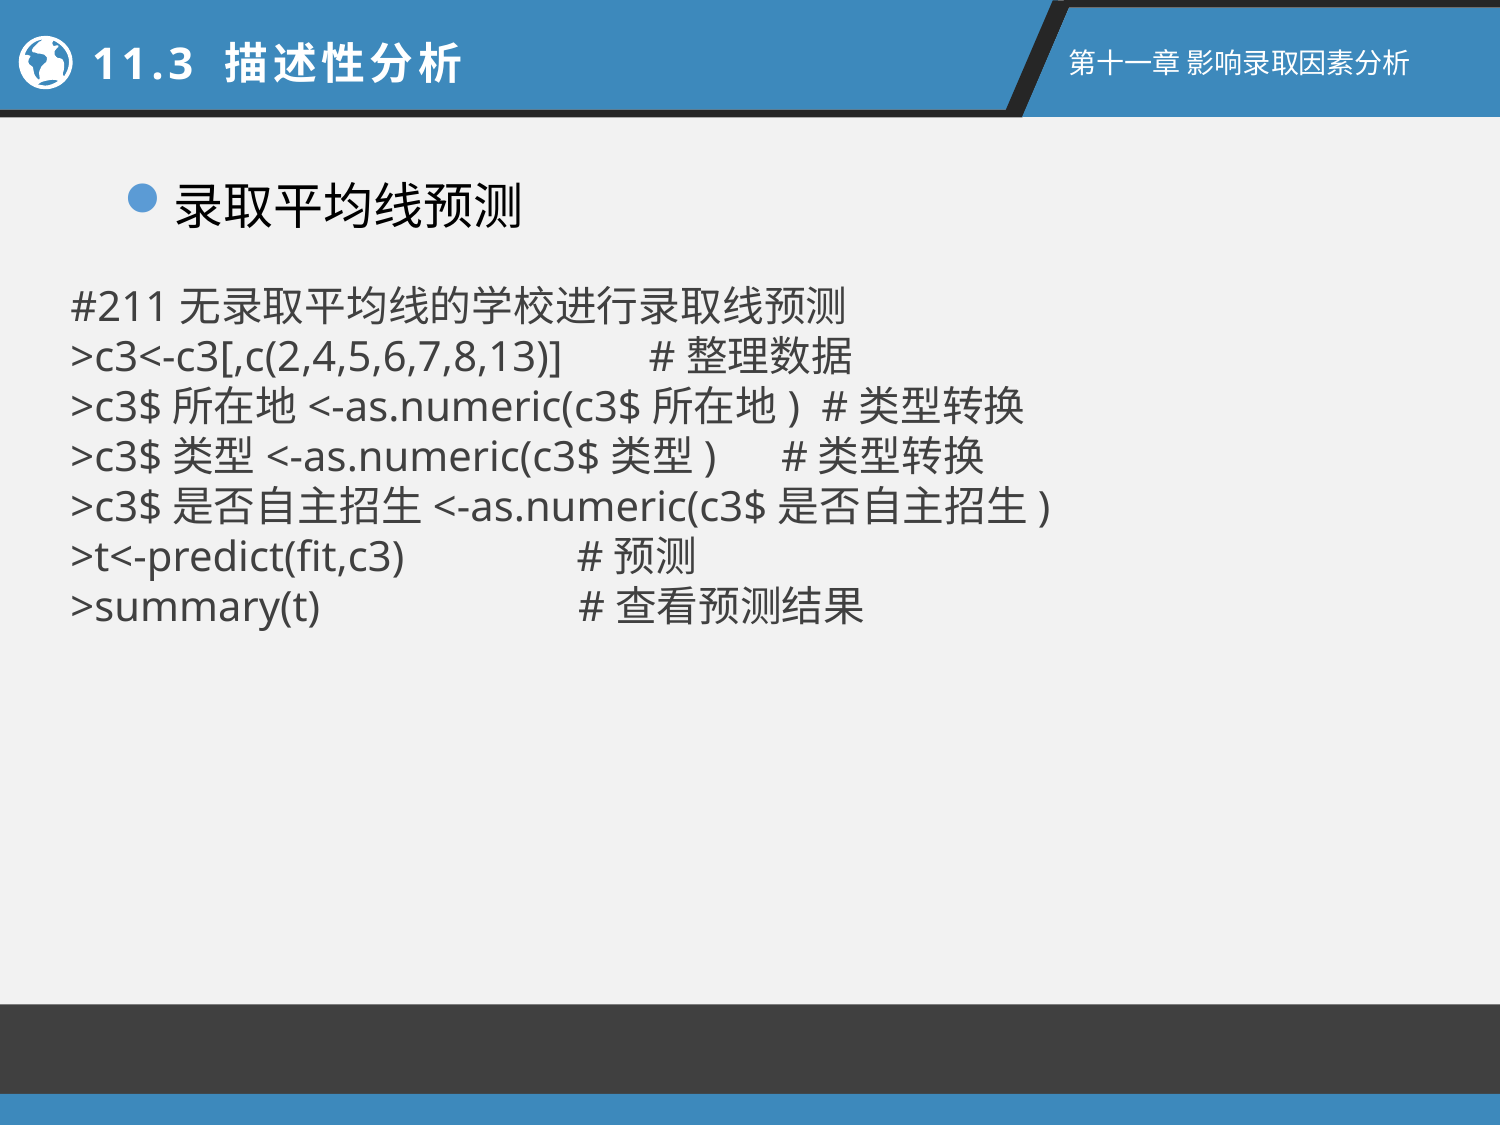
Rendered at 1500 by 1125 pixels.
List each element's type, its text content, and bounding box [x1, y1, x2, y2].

text_box #211无录取平均线的学校进行录取线预测 >c3<-c3[,c(2,4,5,6,7,8,13)] #整理数据 >c3$所在地<-as.numeric(c3$所在地) #类型转换 >c3$类型<-as.numeric(c3$类型) #类型转换 >c3$是否自主招生<-as.numeric(c3$是否自主招生) >t<-predict(fit,c3) #预测 >summary(t) #查看预测结果 [55, 272, 1445, 688]
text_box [0, 0, 1500, 118]
text_box 录取平均线预测 [109, 167, 972, 243]
text_box [0, 1003, 1500, 1093]
text_box [0, 1093, 1500, 1125]
